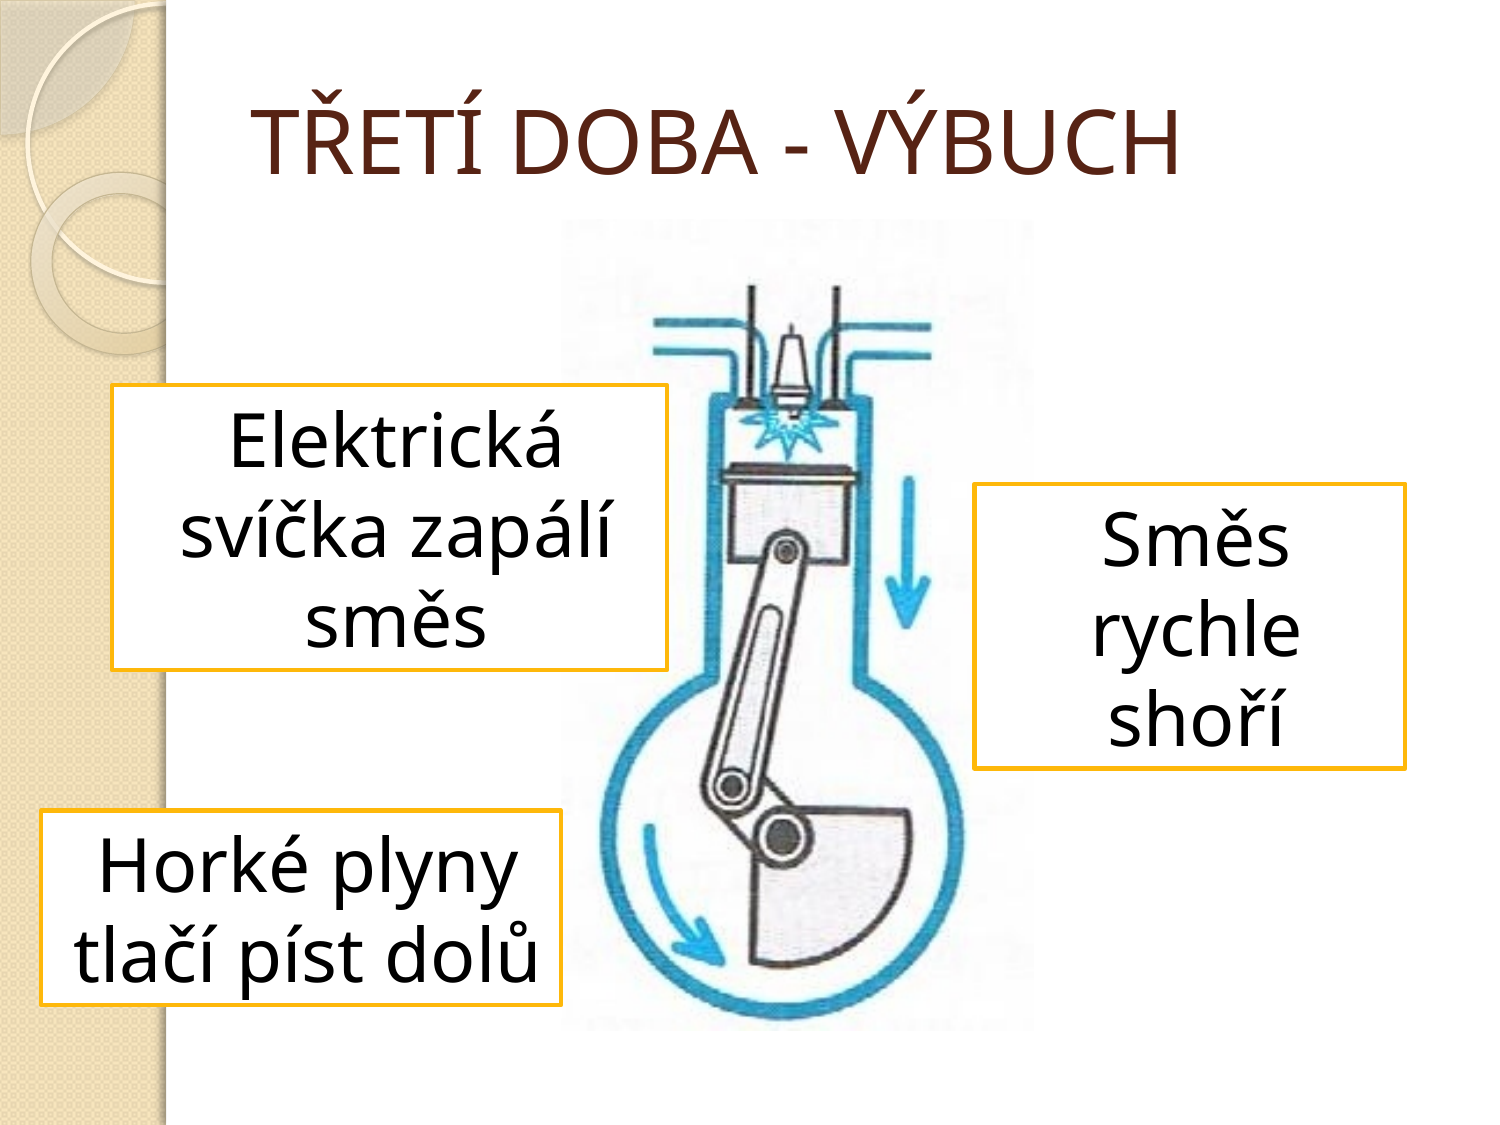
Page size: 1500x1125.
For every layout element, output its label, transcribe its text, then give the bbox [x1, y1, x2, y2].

text_box Horké plyny tlačí píst dolů [39, 808, 553, 1007]
picture [560, 219, 1034, 1031]
text_box Elektrická svíčka zapálí směs [110, 383, 553, 672]
title TŘETÍ DOBA - VÝBUCH [235, 45, 1466, 233]
text_box Směs rychle shoří [1040, 482, 1407, 771]
